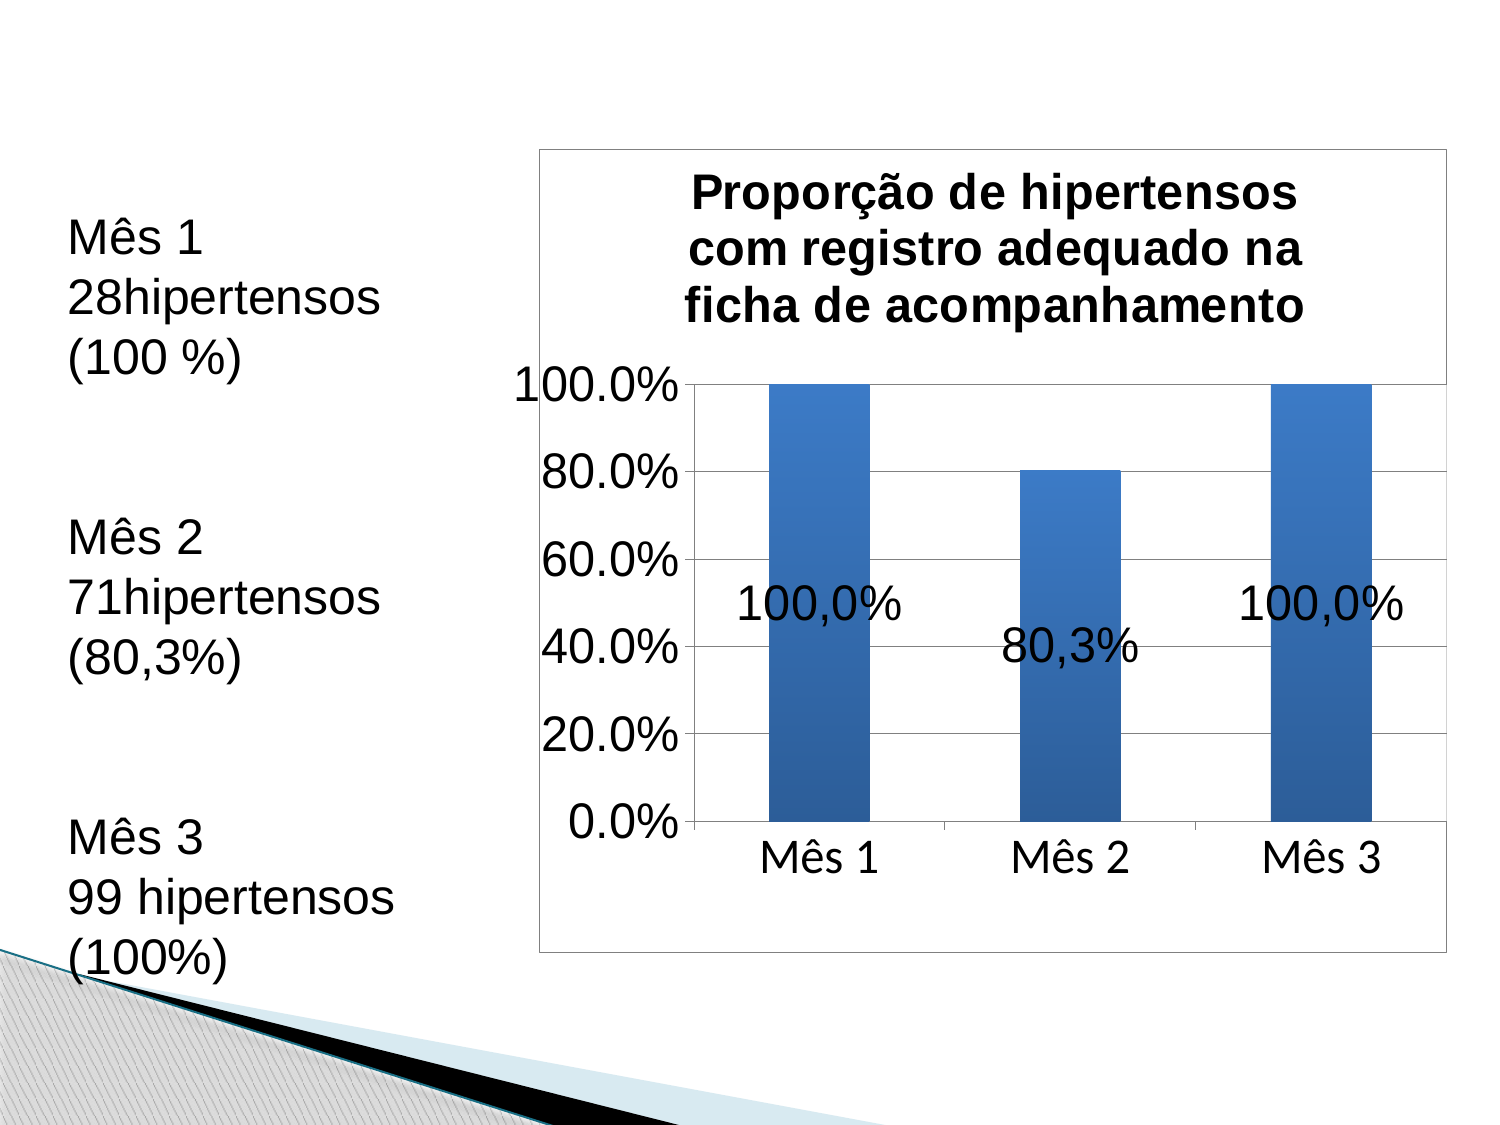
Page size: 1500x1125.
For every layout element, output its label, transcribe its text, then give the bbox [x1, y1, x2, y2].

text_box Mês 1 28hipertensos (100 %) Mês 2 71hipertensos (80,3%) Mês 3 99 hipertensos (100%) [53, 137, 491, 1052]
chart [513, 148, 1448, 953]
